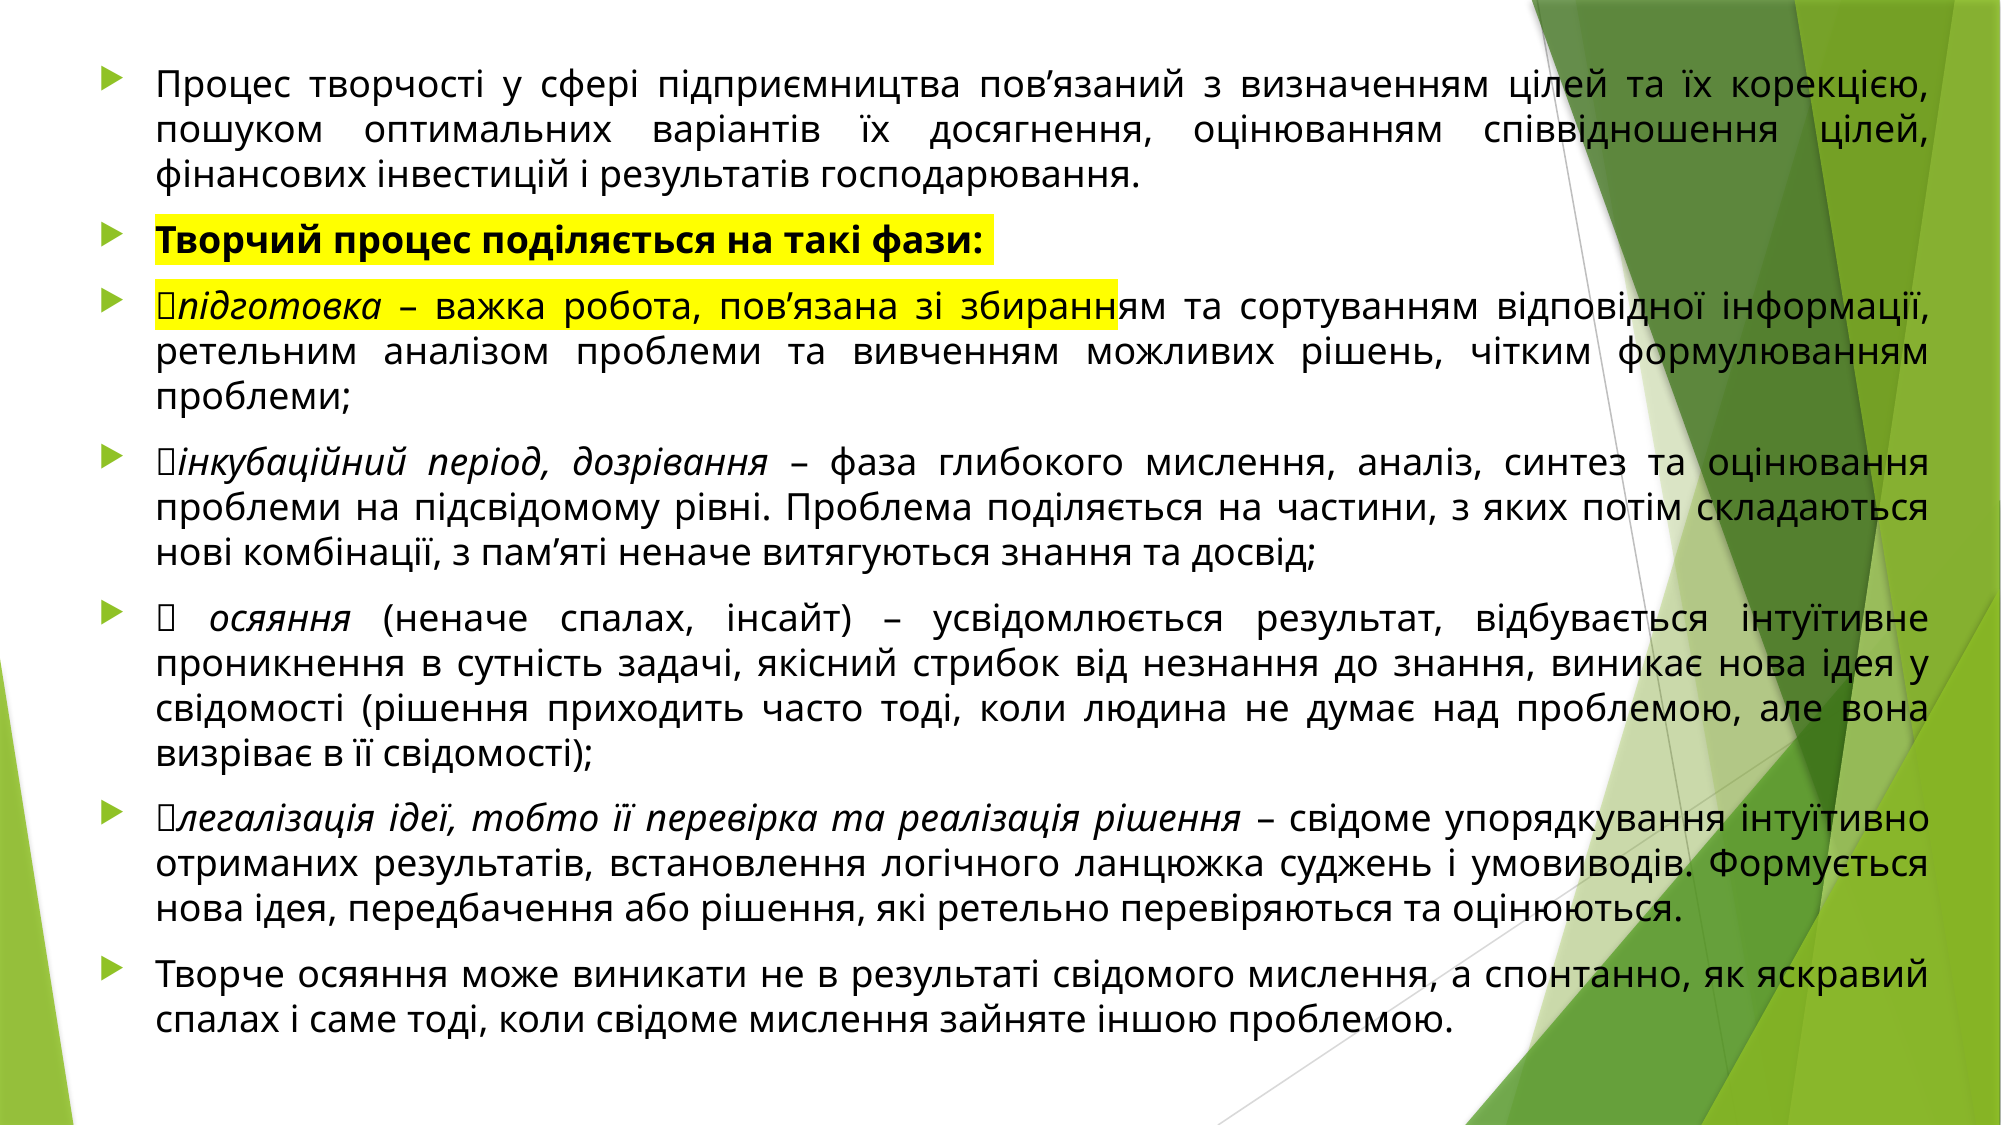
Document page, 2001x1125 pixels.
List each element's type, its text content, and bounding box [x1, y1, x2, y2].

list Процес творчості у сфері підприємництва пов’язаний з визначенням цілей та їх корекцією, пошуком оптимальних варіантів їх досягнення, оцінюванням співвідношення цілей, фінансових інвестицій і результатів господарювання. Творчий процес поділяється на такі фази: підготовка – важка робота, пов’язана зі збиранням та сортуванням відповідної інформації, ретельним аналізом проблеми та вивченням можливих рішень, чітким формулюванням проблеми; інкубаційний період, дозрівання – фаза глибокого мислення, аналіз, синтез та оцінювання проблеми на підсвідомому рівні. Проблема поділяється на частини, з яких потім складаються нові комбінації, з пам’яті неначе витягуються знання та досвід;  осяяння (неначе спалах, інсайт) – усвідомлюється результат, відбувається інтуїтивне проникнення в сутність задачі, якісний стрибок від незнання до знання, виникає нова ідея у свідомості (рішення приходить часто тоді, коли людина не думає над проблемою, але вона визріває в її свідомості); легалізація ідеї, тобто її перевірка та реалізація рішення – свідоме упорядкування інтуїтивно отриманих результатів, встановлення логічного ланцюжка суджень і умовиводів. Формується нова ідея, передбачення або рішення, які ретельно перевіряються та оцінюються. Творче осяяння може виникати не в результаті свідомого мислення, а спонтанно, як яскравий спалах і саме тоді, коли свідоме мислення зайняте іншою проблемою. [83, 52, 1947, 1093]
